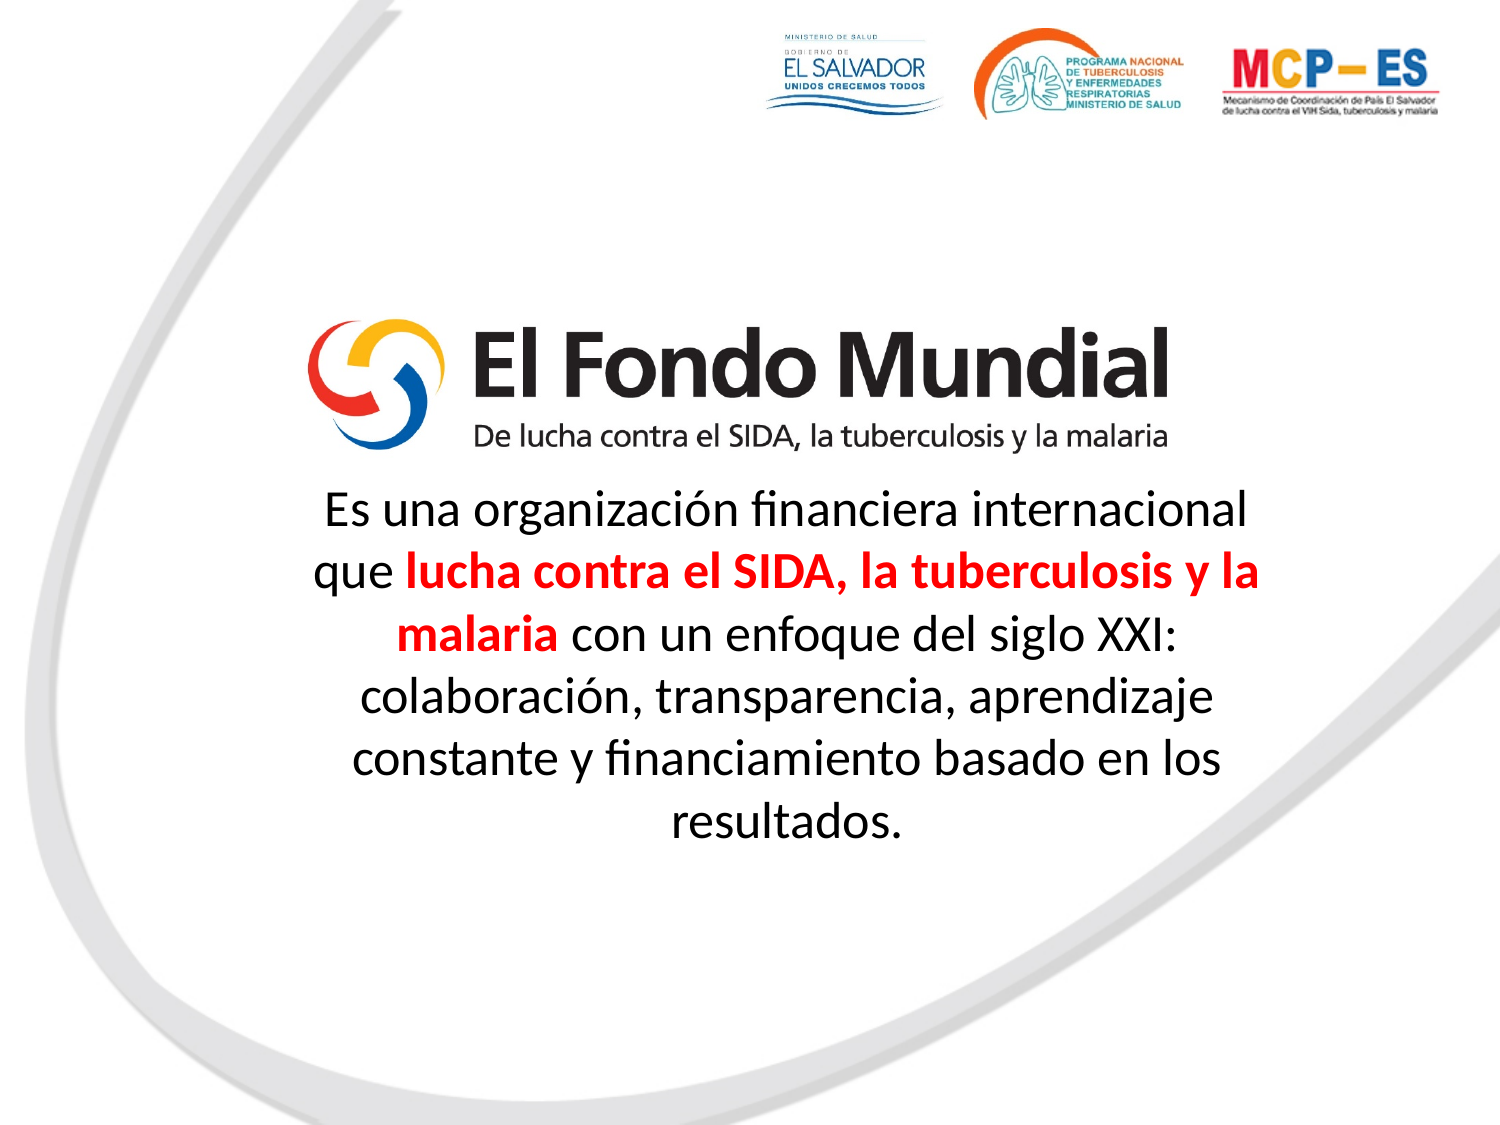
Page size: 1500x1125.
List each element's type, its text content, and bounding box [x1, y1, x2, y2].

picture [0, 0, 1500, 1125]
list Es una organización financiera internacional que lucha contra el SIDA, la tuberculosis y la malaria con un enfoque del siglo XXI: colaboración, transparencia, aprendizaje constante y financiamiento basado en los resultados. [265, 326, 1310, 1059]
